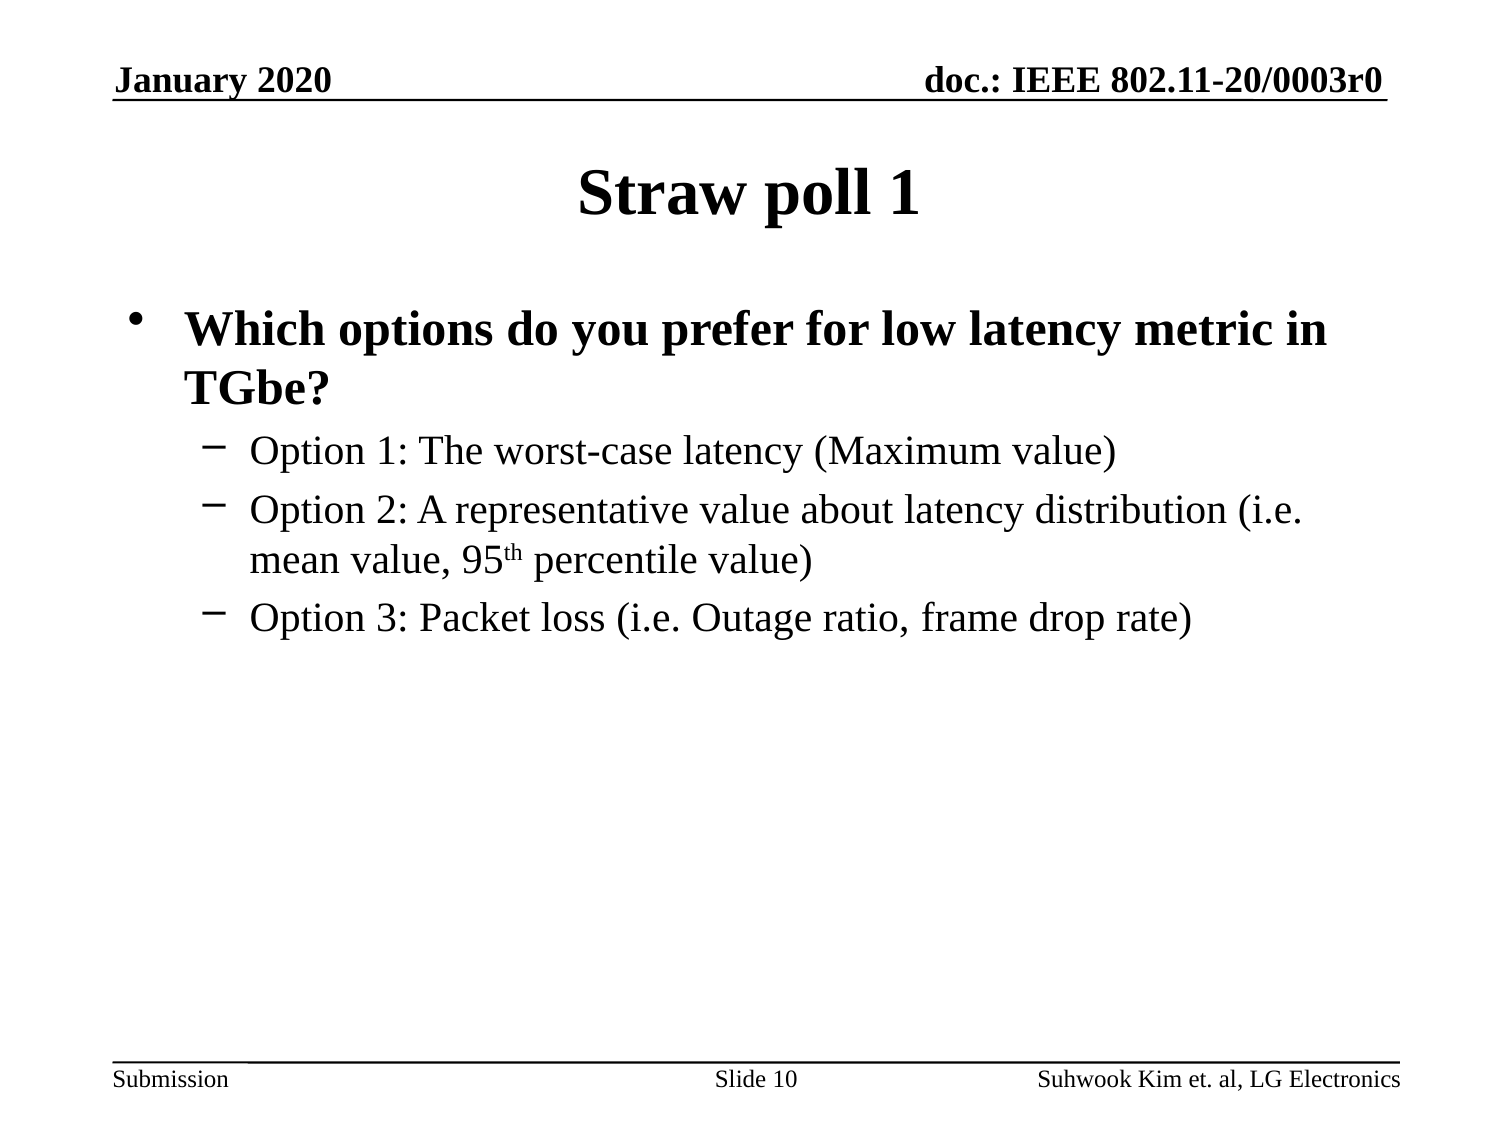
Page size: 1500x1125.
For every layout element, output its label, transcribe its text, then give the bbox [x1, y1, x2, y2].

footer Suhwook Kim et. al, LG Electronics [1032, 1061, 1402, 1093]
title Straw poll 1 [112, 112, 1388, 263]
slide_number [114, 54, 335, 101]
list Which options do you prefer for low latency metric in TGbe? Option 1: The worst-case latency (Maximum value) Option 2: A representative value about latency distribution (i.e. mean value, 95th percentile value) Option 3: Packet loss (i.e. Outage ratio, frame drop rate) [112, 287, 1388, 1000]
slide_number Slide 10 [712, 1061, 800, 1093]
